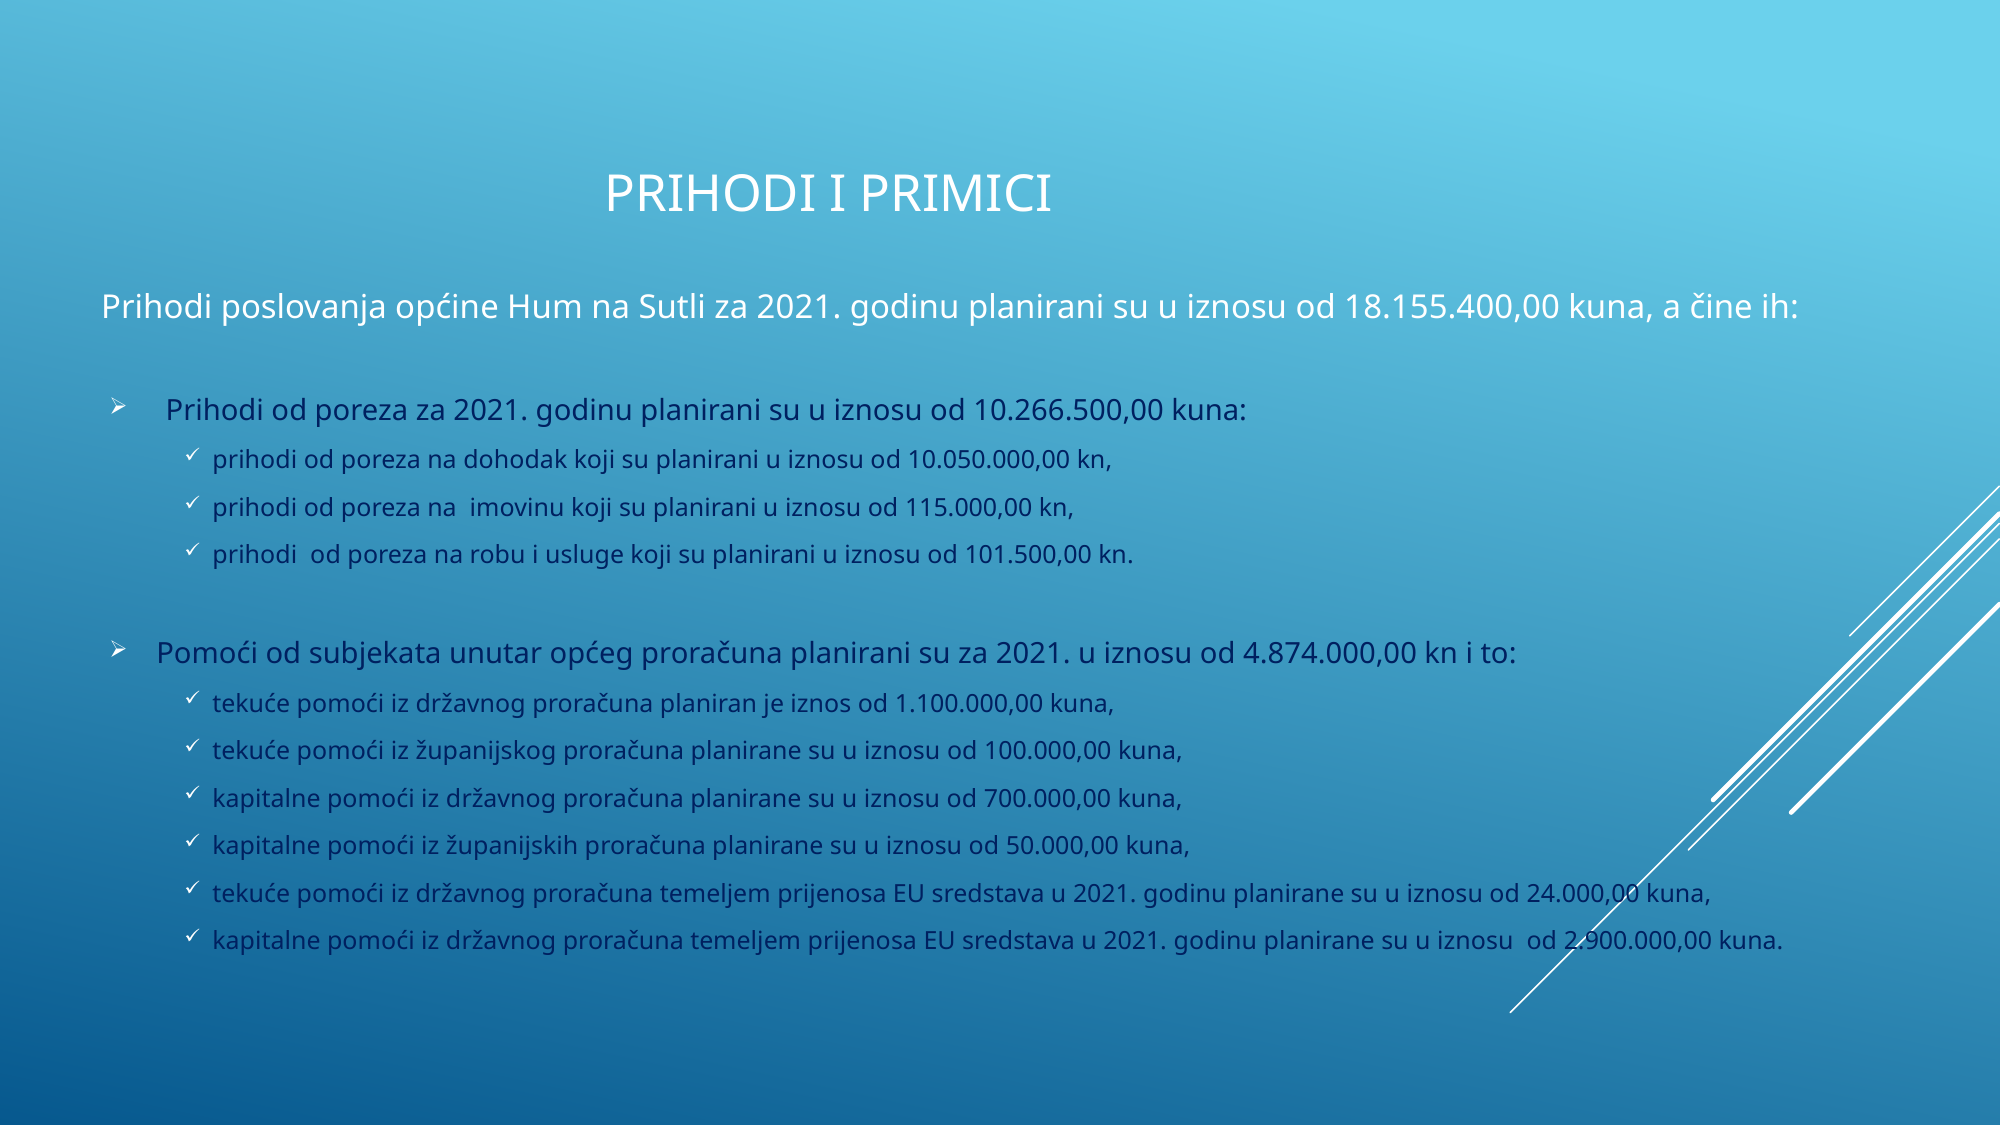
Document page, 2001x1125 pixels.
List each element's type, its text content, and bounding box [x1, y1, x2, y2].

list Prihodi od poreza za 2021. godinu planirani su u iznosu od 10.266.500,00 kuna: prihodi od poreza na dohodak koji su planirani u iznosu od 10.050.000,00 kn, prihodi od poreza na imovinu koji su planirani u iznosu od 115.000,00 kn, prihodi od poreza na robu i usluge koji su planirani u iznosu od 101.500,00 kn. Pomoći od subjekata unutar općeg proračuna planirani su za 2021. u iznosu od 4.874.000,00 kn i to: tekuće pomoći iz državnog proračuna planiran je iznos od 1.100.000,00 kuna, tekuće pomoći iz županijskog proračuna planirane su u iznosu od 100.000,00 kuna, kapitalne pomoći iz državnog proračuna planirane su u iznosu od 700.000,00 kuna, kapitalne pomoći iz županijskih proračuna planirane su u iznosu od 50.000,00 kuna, tekuće pomoći iz državnog proračuna temeljem prijenosa EU sredstava u 2021. godinu planirane su u iznosu od 24.000,00 kuna, kapitalne pomoći iz državnog proračuna temeljem prijenosa EU sredstava u 2021. godinu planirane su u iznosu od 2.900.000,00 kuna. [94, 311, 1890, 1088]
title PRIHODI I PRIMICI Prihodi poslovanja općine Hum na Sutli za 2021. godinu planirani su u iznosu od 18.155.400,00 kuna, a čine ih: [86, 140, 1924, 346]
